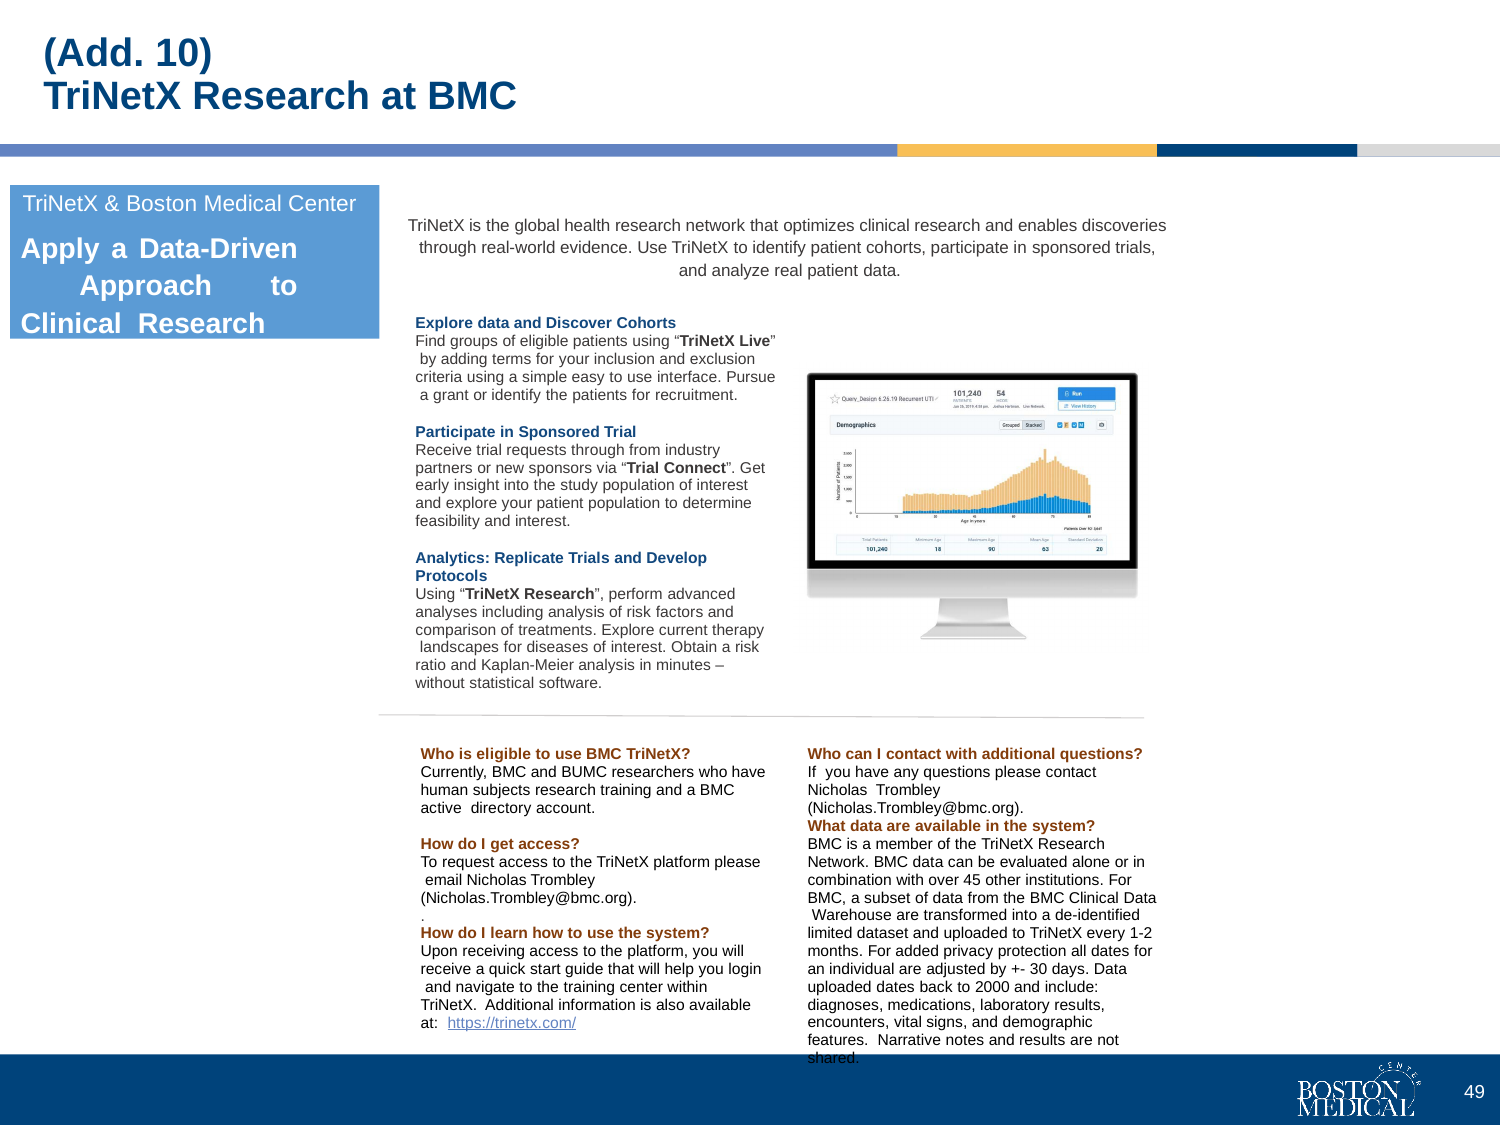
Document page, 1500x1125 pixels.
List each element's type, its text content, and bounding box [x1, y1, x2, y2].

text_box TriNetX is the global health research network that optimizes clinical research and enables discoveries through real-world evidence. Use TriNetX to identify patient cohorts, participate in sponsored trials, and analyze real patient data. Explore data and Discover Cohorts Find groups of eligible patients using “TriNetX Live” by adding terms for your inclusion and exclusion criteria using a simple easy to use interface. Pursue a grant or identify the patients for recruitment. Participate in Sponsored Trial Receive trial requests through from industry partners or new sponsors via “Trial Connect”. Get early insight into the study population of interest and explore your patient population to determine feasibility and interest. Analytics: Replicate Trials and Develop Protocols Using “TriNetX Research”, perform advanced analyses including analysis of risk factors and comparison of treatments. Explore current therapy landscapes for diseases of interest. Obtain a risk ratio and Kaplan-Meier analysis in minutes – without statistical software. [405, 212, 1174, 693]
text_box Who can I contact with additional questions? If you have any questions please contact Nicholas Trombley (Nicholas.Trombley@bmc.org). [805, 745, 1156, 817]
text_box (Add. 10) TriNetX Research at BMC [28, 25, 1465, 130]
text_box [793, 362, 1149, 653]
text_box What data are available in the system? BMC is a member of the TriNetX Research Network. BMC data can be evaluated alone or in combination with over 45 other institutions. For BMC, a subset of data from the BMC Clinical Data Warehouse are transformed into a de-identified limited dataset and uploaded to TriNetX every 1-2 months. For added privacy protection all dates for an individual are adjusted by +- 30 days. Data uploaded dates back to 2000 and include: diagnoses, medications, laboratory results, encounters, vital signs, and demographic features. Narrative notes and results are not shared. [806, 816, 1158, 1068]
text_box TriNetX & Boston Medical Center Apply a Data-Driven Approach to Clinical Research [10, 185, 380, 339]
text_box How do I get access? To request access to the TriNetX platform please email Nicholas Trombley (Nicholas.Trombley@bmc.org). . How do I learn how to use the system? Upon receiving access to the platform, you will receive a quick start guide that will help you login and navigate to the training center within TriNetX. Additional information is also available at: https://trinetx.com/ [419, 834, 765, 1032]
picture [1297, 1062, 1421, 1116]
text_box Who is eligible to use BMC TriNetX? Currently, BMC and BUMC researchers who have human subjects research training and a BMC active directory account. [419, 744, 780, 818]
